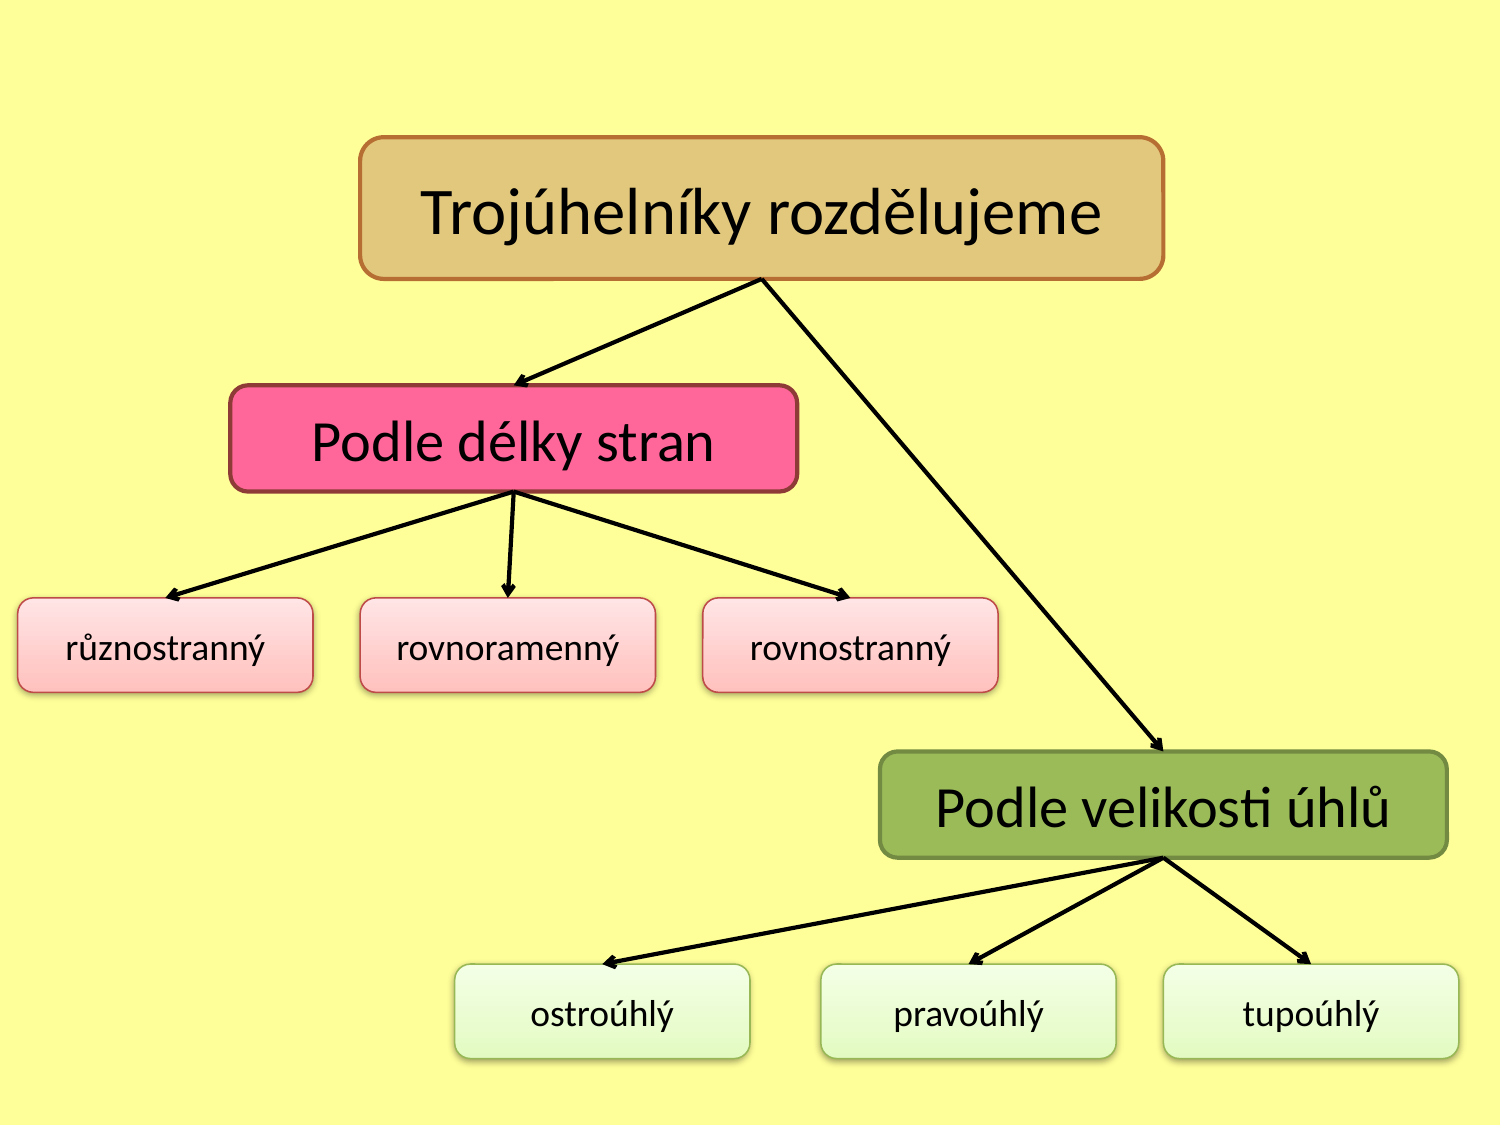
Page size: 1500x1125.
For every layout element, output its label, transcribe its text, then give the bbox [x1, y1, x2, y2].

text_box Trojúhelníky rozdělujeme [358, 135, 1166, 282]
text_box tupoúhlý [1162, 963, 1460, 1060]
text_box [761, 278, 1164, 752]
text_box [1163, 857, 1312, 965]
text_box rovnoramenný [359, 605, 657, 694]
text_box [968, 857, 1162, 965]
text_box Podle velikosti úhlů [877, 749, 1450, 860]
text_box rovnostranný [701, 605, 756, 694]
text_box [513, 278, 760, 386]
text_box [602, 857, 967, 965]
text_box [165, 491, 505, 599]
text_box různostranný [16, 597, 314, 694]
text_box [513, 491, 851, 599]
text_box Podle délky stran [228, 383, 756, 489]
text_box ostroúhlý [453, 963, 751, 1060]
text_box pravoúhlý [820, 974, 1117, 1060]
